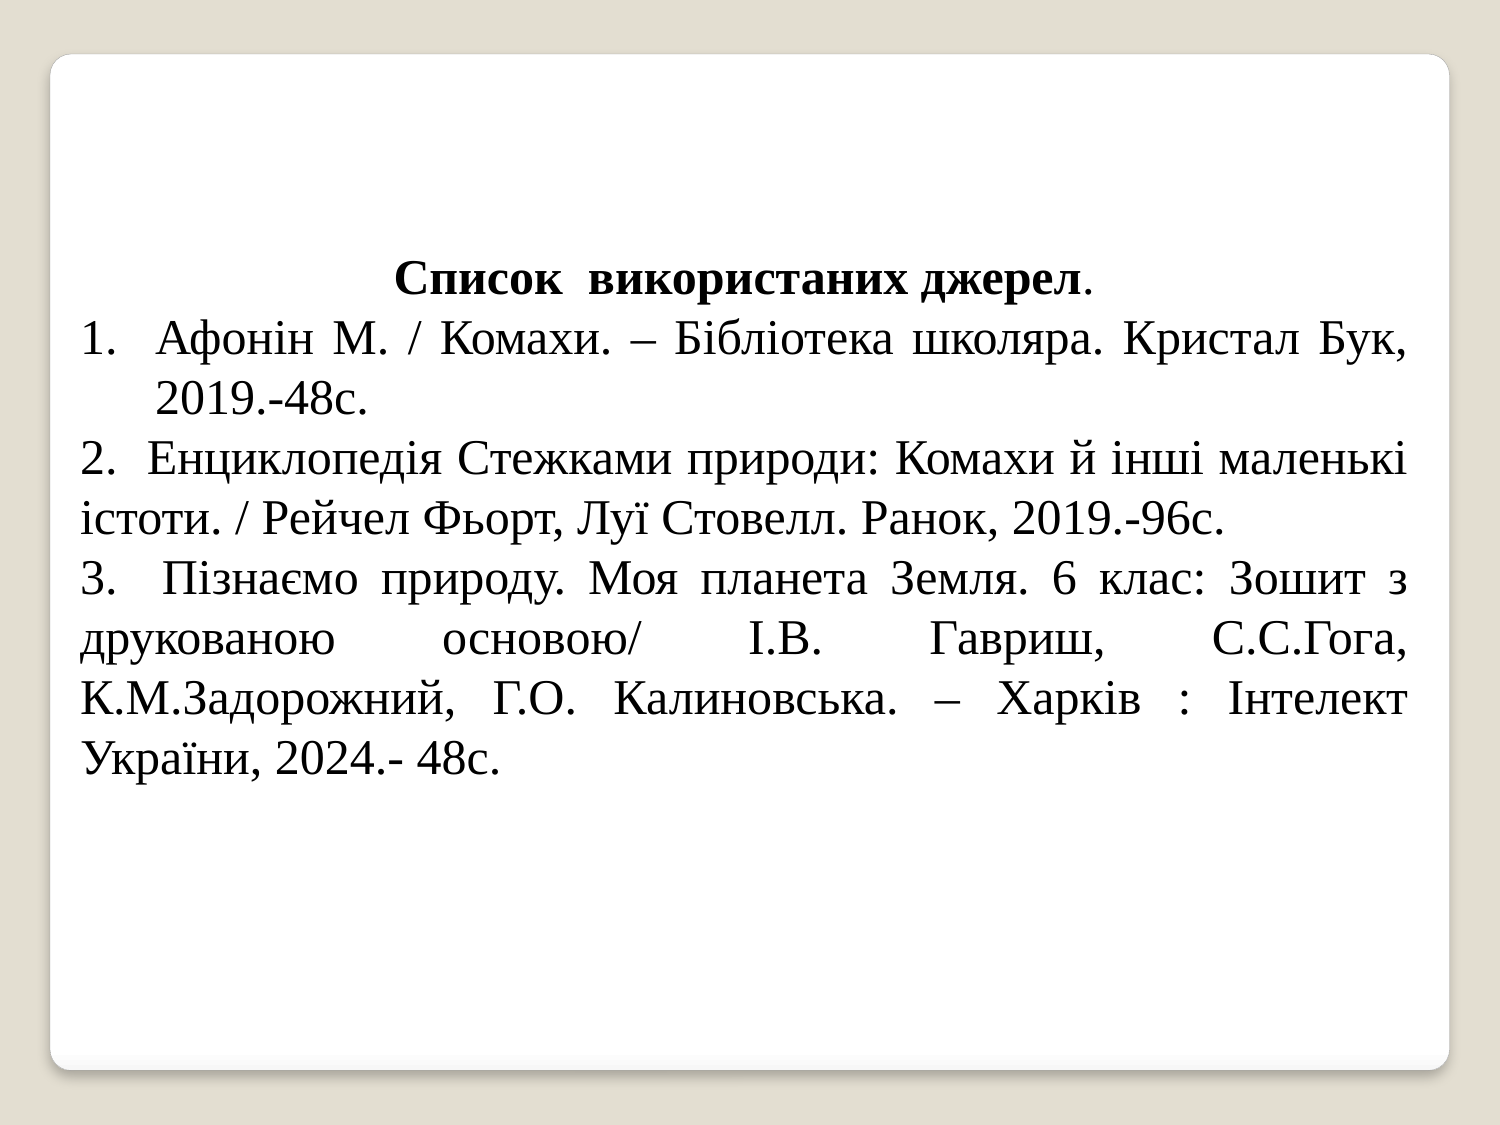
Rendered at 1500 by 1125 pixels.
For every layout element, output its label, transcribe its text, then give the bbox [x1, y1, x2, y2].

text_box Список використаних джерел. Афонін М. / Комахи. – Бібліотека школяра. Кристал Бук, 2019.-48с. 2. Енциклопедія Стежками природи: Комахи й інші маленькі істоти. / Рейчел Фьорт, Луї Стовелл. Ранок, 2019.-96с. 3. Пізнаємо природу. Моя планета Земля. 6 клас: Зошит з друкованою основою/ І.В. Гавриш, С.С.Гога, К.М.Задорожний, Г.О. Калиновська. – Харків : Інтелект України, 2024.- 48с. [64, 236, 1424, 812]
